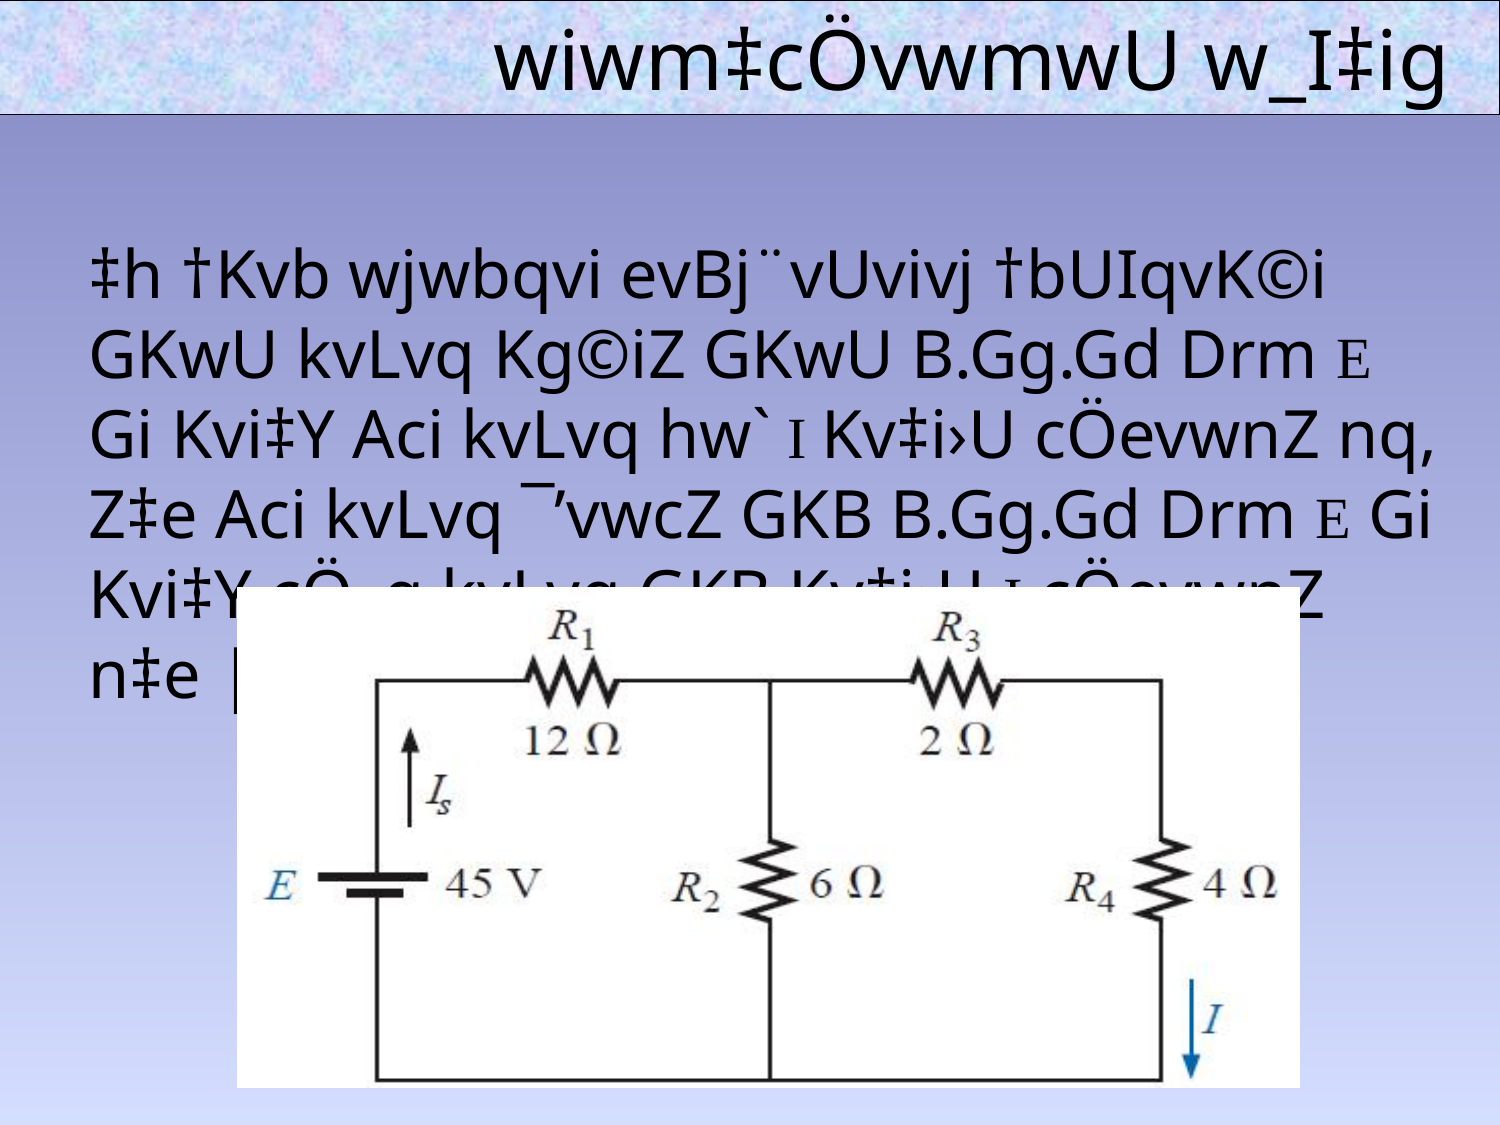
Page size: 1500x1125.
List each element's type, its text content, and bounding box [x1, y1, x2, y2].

text_box ‡h †Kvb wjwbqvi evBj¨vUvivj †bUIqvK©i GKwU kvLvq Kg©iZ GKwU B.Gg.Gd Drm E Gi Kvi‡Y Aci kvLvq hw` I Kv‡i›U cÖevwnZ nq, Z‡e Aci kvLvq ¯’vwcZ GKB B.Gg.Gd Drm E Gi Kvi‡Y cÖ_g kvLvq GKB Kv‡i›U I cÖevwnZ n‡e | [73, 224, 1462, 720]
picture [237, 587, 1301, 1088]
text_box wiwm‡cÖvwmwU w_I‡ig [0, 0, 1500, 115]
